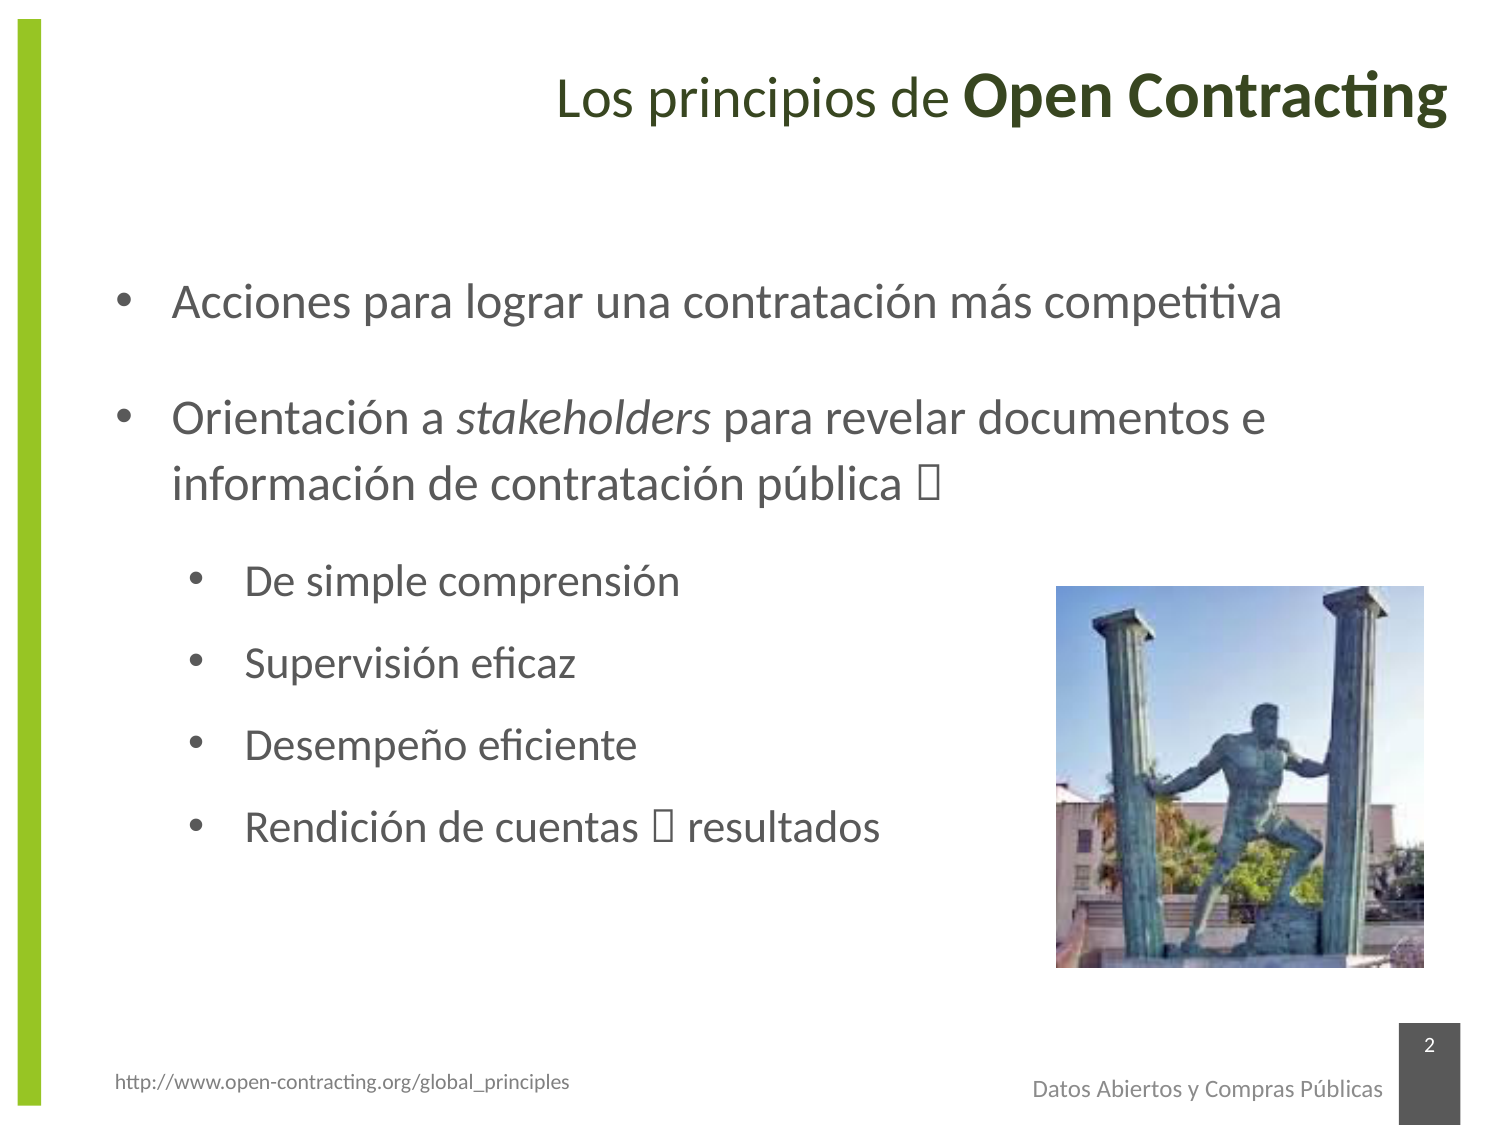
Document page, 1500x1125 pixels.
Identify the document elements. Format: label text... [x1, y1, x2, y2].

slide_number 2 [1398, 1023, 1461, 1125]
text_box http://www.open-contracting.org/global_principles [100, 1060, 586, 1102]
footer Datos Abiertos y Compras Públicas [637, 1057, 1398, 1118]
list Acciones para lograr una contratación más competitiva Orientación a stakeholders para revelar documentos e información de contratación pública  De simple comprensión Supervisión eficaz Desempeño eficiente Rendición de cuentas  resultados [100, 255, 1424, 916]
text_box Los principios de Open Contracting [383, 43, 1464, 244]
picture [1056, 585, 1424, 968]
